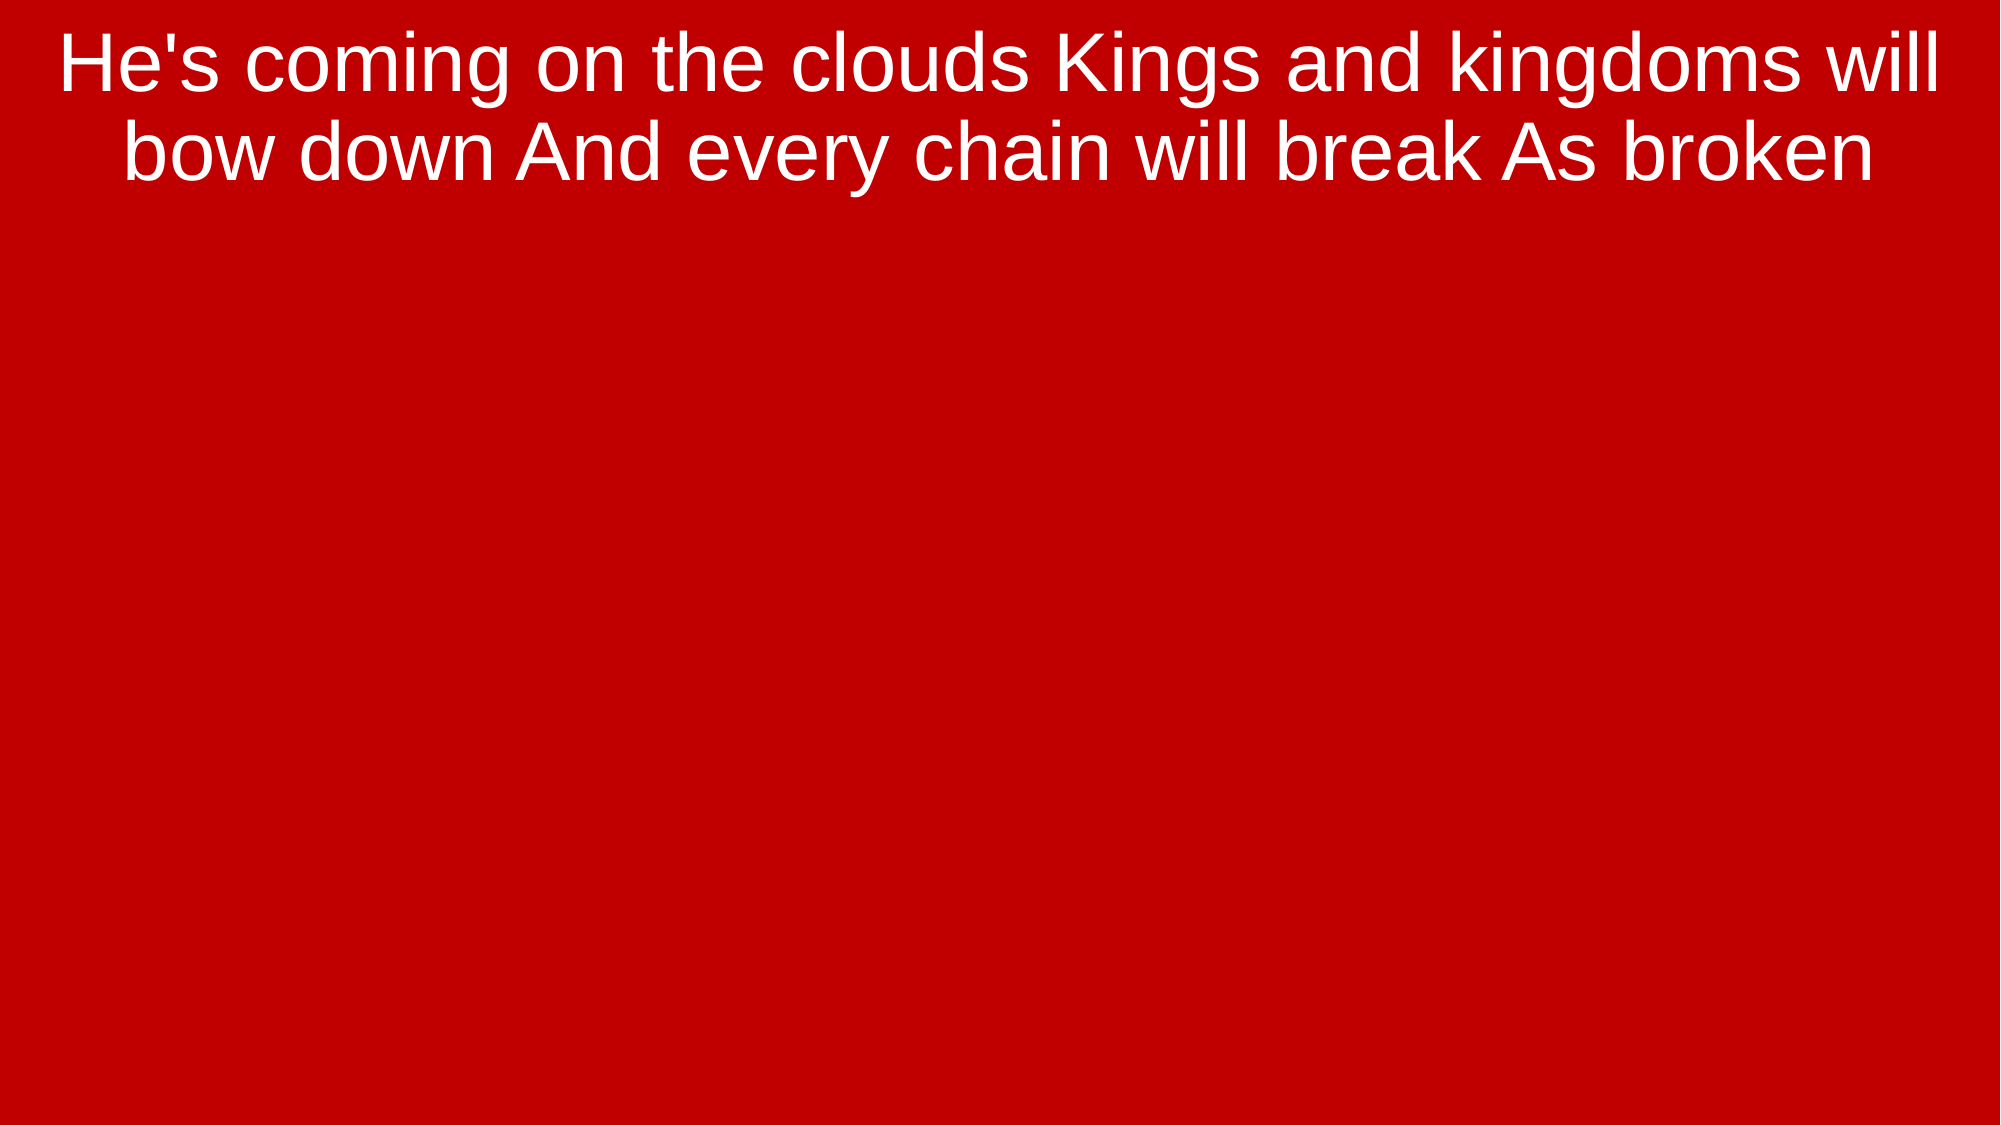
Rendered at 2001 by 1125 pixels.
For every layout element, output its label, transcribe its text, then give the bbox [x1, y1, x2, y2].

list He's coming on the clouds Kings and kingdoms will bow down And every chain will break As broken [0, 11, 2000, 925]
